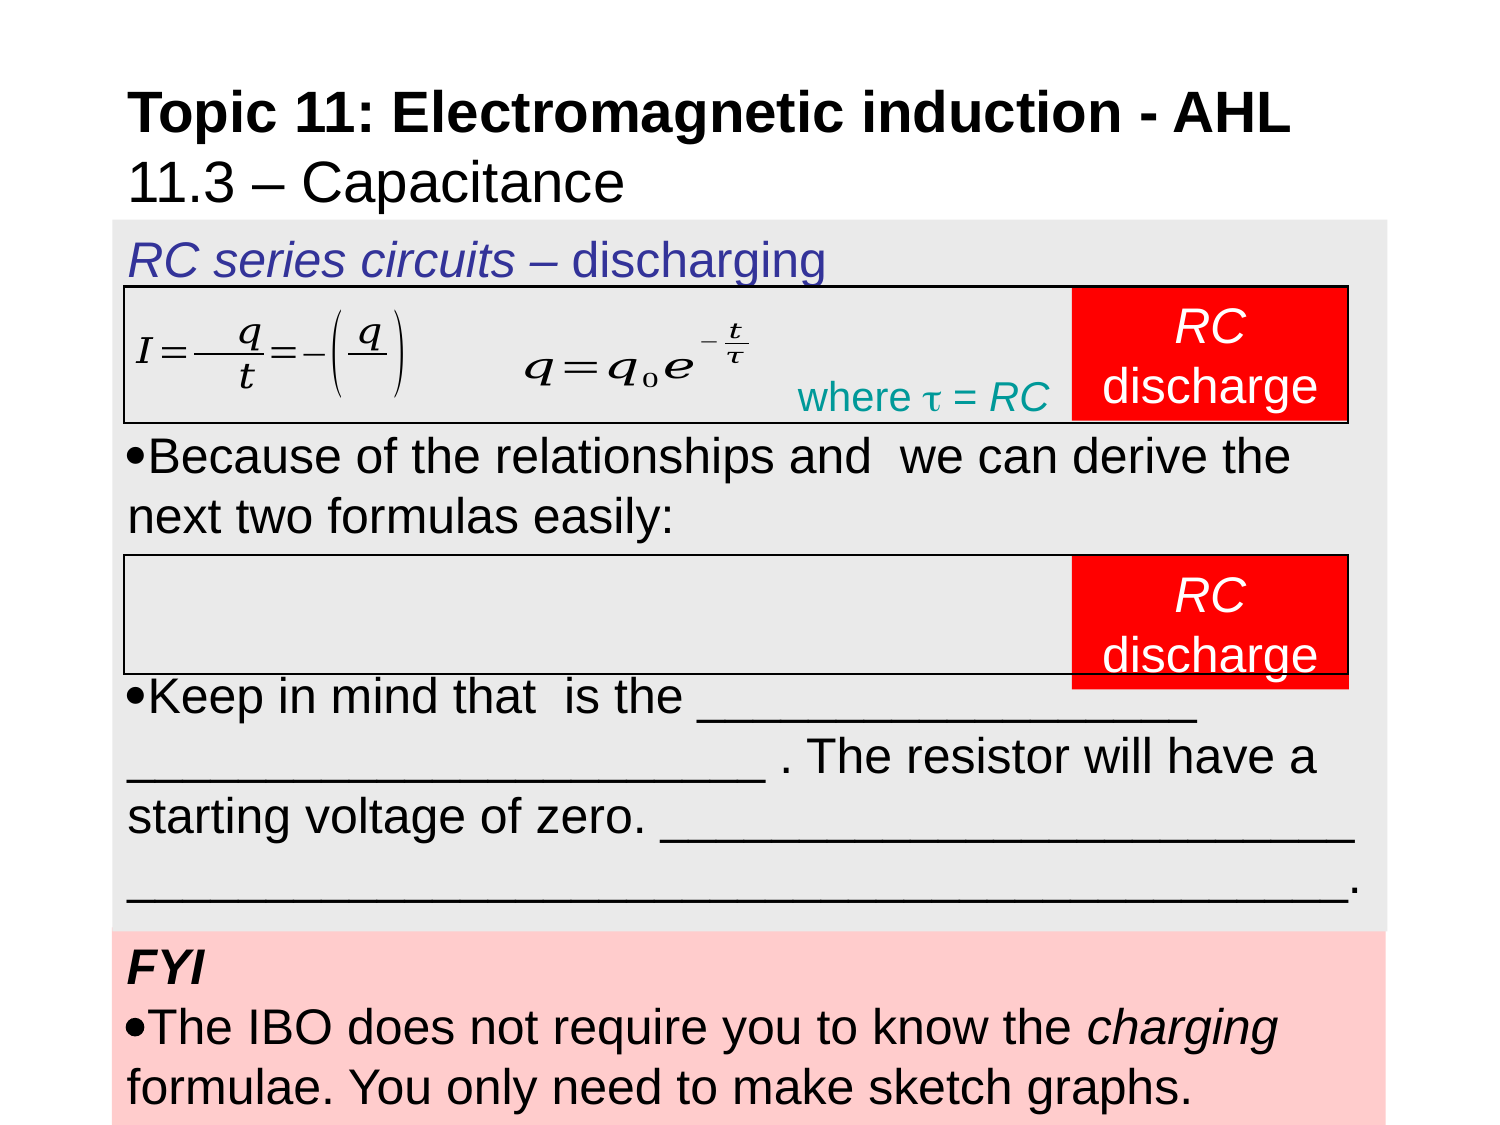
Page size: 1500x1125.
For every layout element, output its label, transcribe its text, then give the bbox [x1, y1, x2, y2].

text_box Topic 11: Electromagnetic induction - AHL 11.3 – Capacitance [112, 67, 1388, 215]
text_box FYI The IBO does not require you to know the charging formulae. You only need to make sketch graphs. [111, 927, 1386, 1125]
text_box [124, 554, 1350, 676]
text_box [124, 285, 1350, 425]
